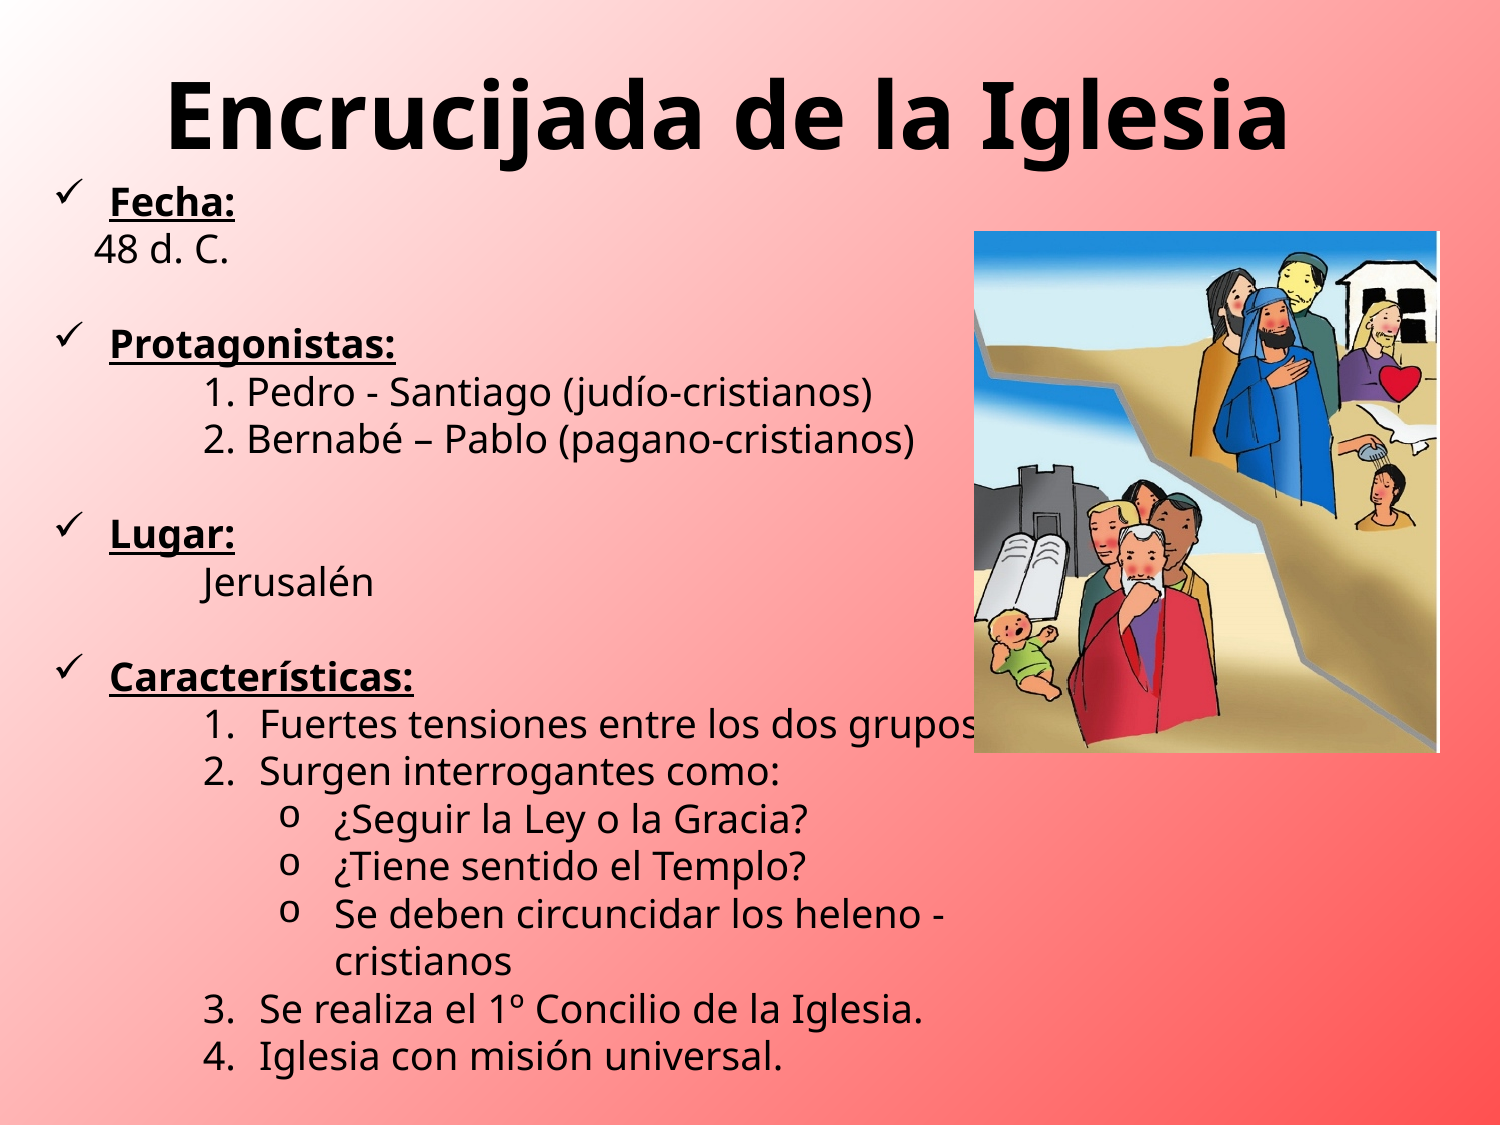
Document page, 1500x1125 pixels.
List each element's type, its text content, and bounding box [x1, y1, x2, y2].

picture [974, 231, 1440, 753]
text_box Encrucijada de la Iglesia [147, 47, 1309, 155]
text_box Fecha: 48 d. C. Protagonistas: 1. Pedro - Santiago (judío-cristianos) 2. Bernabé – Pablo (pagano-cristianos) Lugar: Jerusalén Características: Fuertes tensiones entre los dos grupos: Surgen interrogantes como: ¿Seguir la Ley o la Gracia? ¿Tiene sentido el Templo? Se deben circuncidar los heleno - cristianos Se realiza el 1º Concilio de la Iglesia. Iglesia con misión universal. [38, 169, 1081, 1087]
